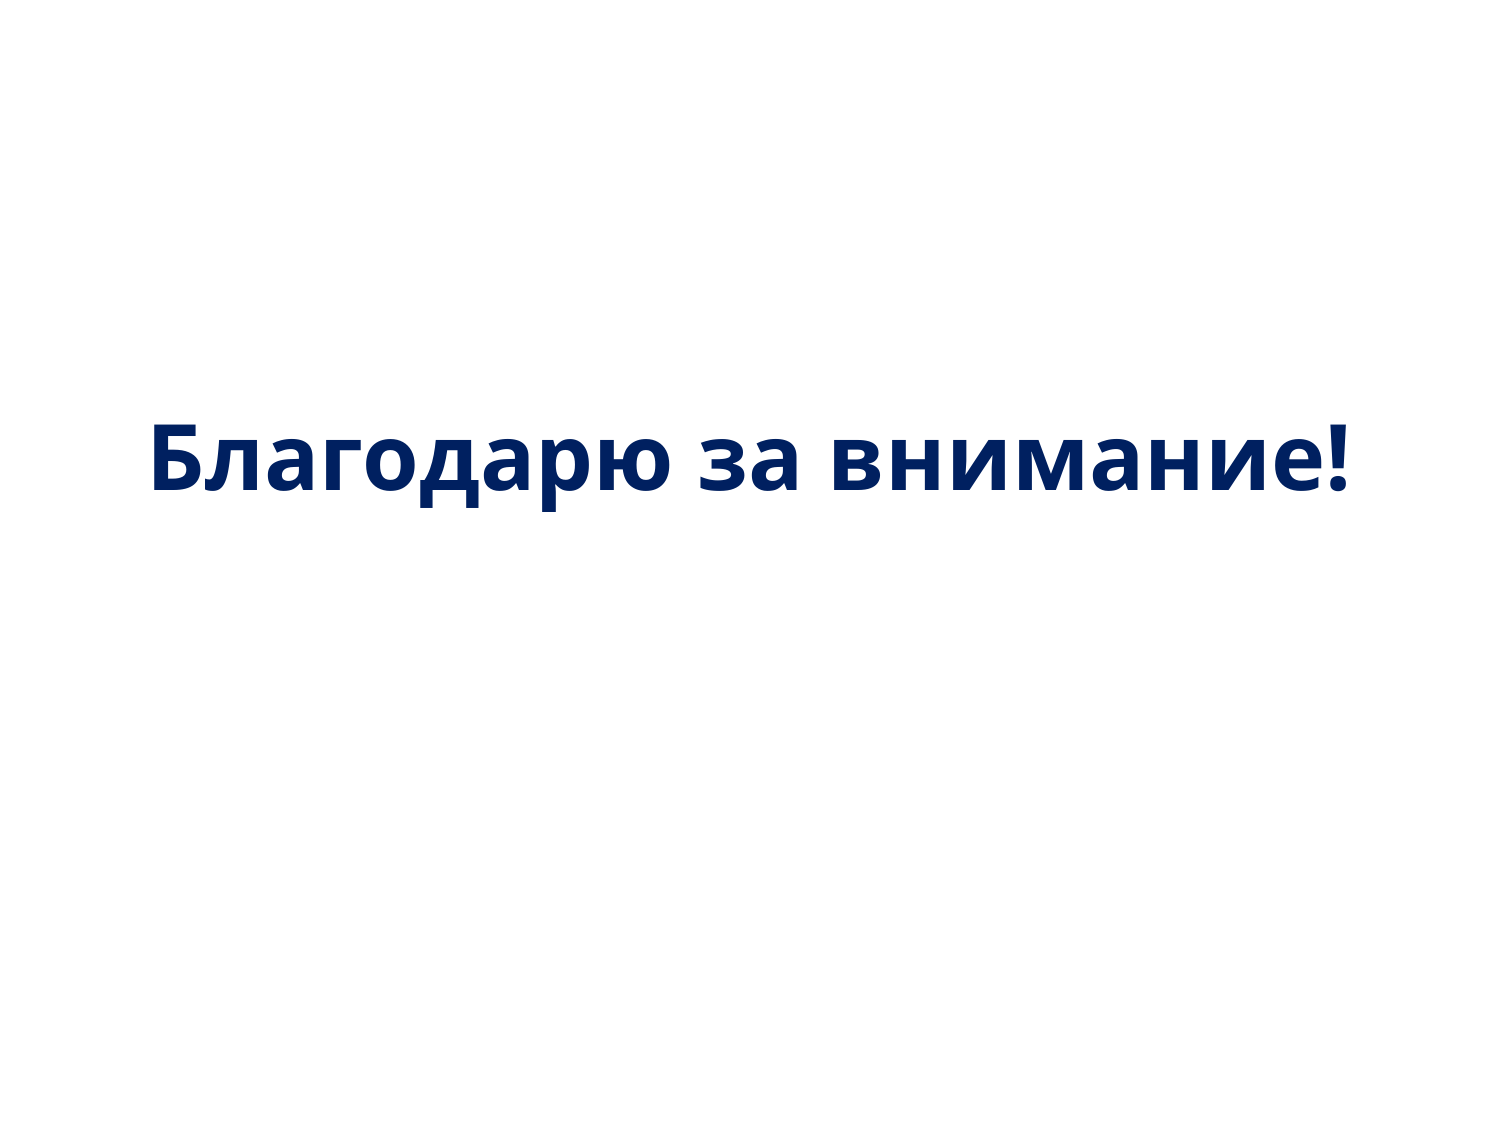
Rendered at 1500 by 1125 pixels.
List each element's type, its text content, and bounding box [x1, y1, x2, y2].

list Благодарю за внимание! [75, 262, 1425, 1005]
